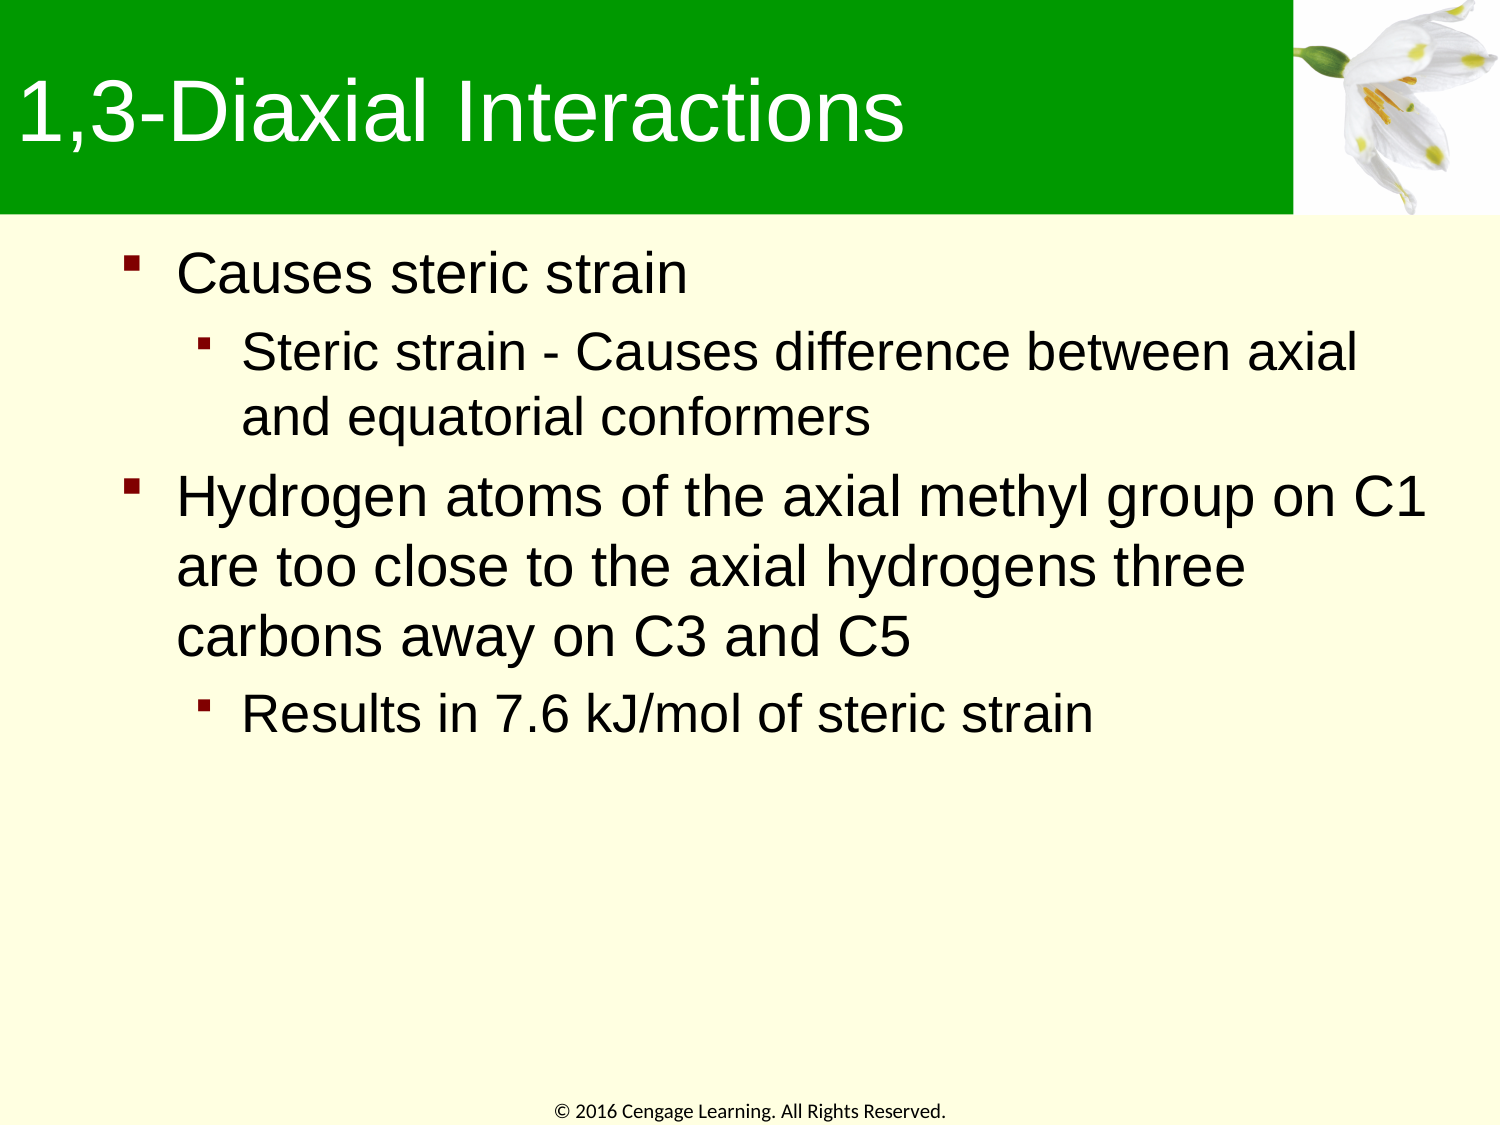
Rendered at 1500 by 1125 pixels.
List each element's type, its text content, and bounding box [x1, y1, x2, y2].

list Causes steric strain Steric strain - Causes difference between axial and equatorial conformers Hydrogen atoms of the axial methyl group on C1 are too close to the axial hydrogens three carbons away on C3 and C5 Results in 7.6 kJ/mol of steric strain [103, 227, 1450, 1065]
picture [1293, 0, 1500, 215]
title 1,3-Diaxial Interactions [0, 0, 1288, 213]
